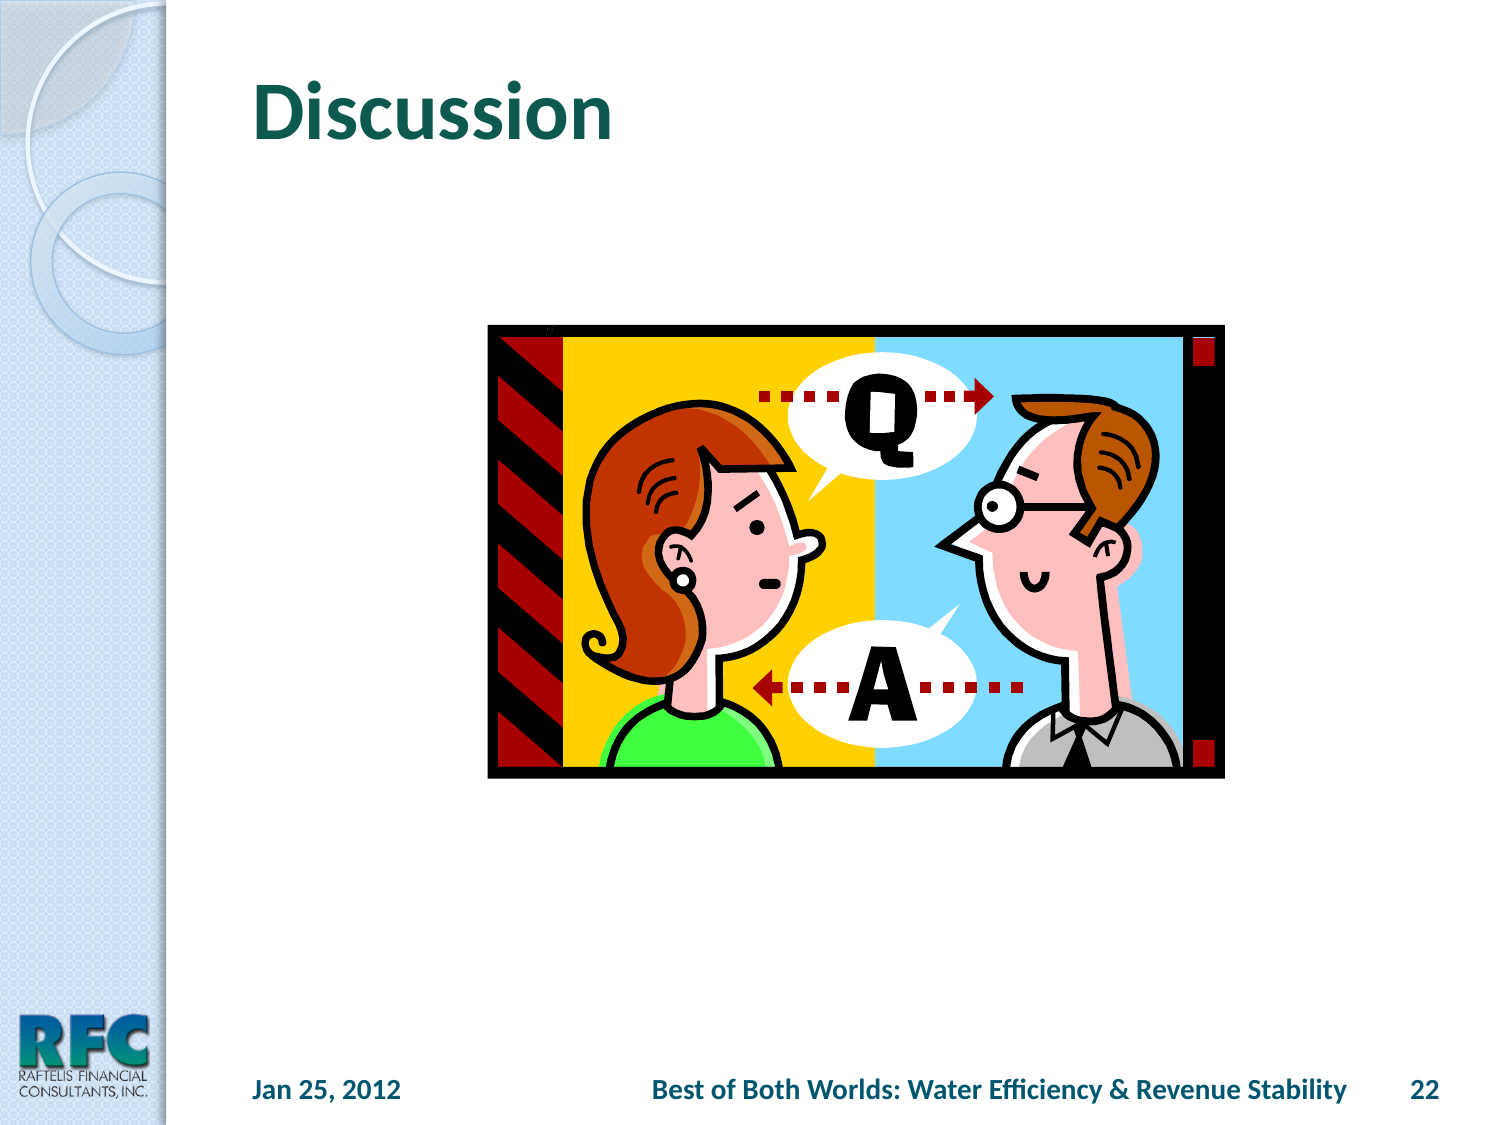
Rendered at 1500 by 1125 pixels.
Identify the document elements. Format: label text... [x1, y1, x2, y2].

slide_number 22 [1388, 1034, 1463, 1113]
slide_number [237, 1034, 588, 1113]
title Discussion [237, 24, 1468, 188]
footer Best of Both Worlds: Water Efficiency & Revenue Stability [612, 1034, 1388, 1113]
picture [17, 1012, 150, 1099]
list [487, 324, 1226, 779]
